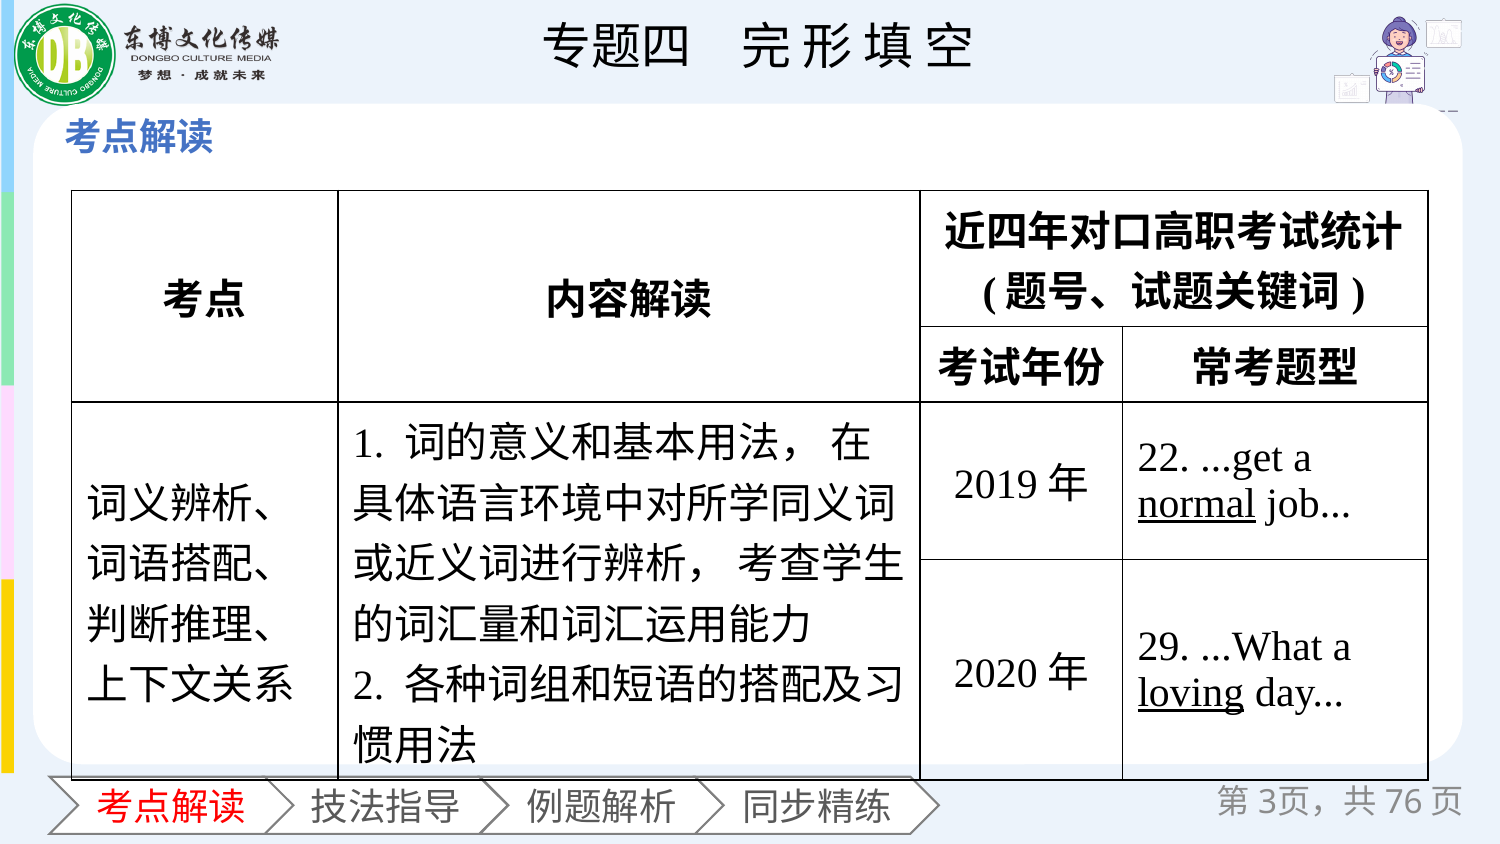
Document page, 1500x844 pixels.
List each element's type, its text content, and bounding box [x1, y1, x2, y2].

table_cell 2020年 [921, 560, 1122, 779]
slide_number 第页，共76页 [1187, 780, 1479, 826]
table_cell 2019年 [921, 403, 1122, 559]
table_header 内容解读 [339, 191, 919, 401]
table_header 近四年对口高职考试统计 (题号、试题关键词) [921, 191, 1427, 326]
picture [1312, 0, 1487, 131]
picture [14, 3, 280, 106]
table_cell 1. 词的意义和基本用法， 在具体语言环境中对所学同义词或近义词进行辨析， 考查学生的词汇量和词汇运用能力 2. 各种词组和短语的搭配及习惯用法 [339, 403, 919, 779]
table_cell 考试年份 [921, 327, 1122, 401]
table_cell 29. ...What a loving day... [1123, 560, 1427, 779]
table_cell 词义辨析、词语搭配、判断推理、上下文关系 [72, 403, 337, 779]
table_cell 常考题型 [1123, 327, 1427, 401]
table_header 考点 [72, 191, 337, 401]
table_cell 22. ...get a normal job... [1123, 403, 1427, 559]
